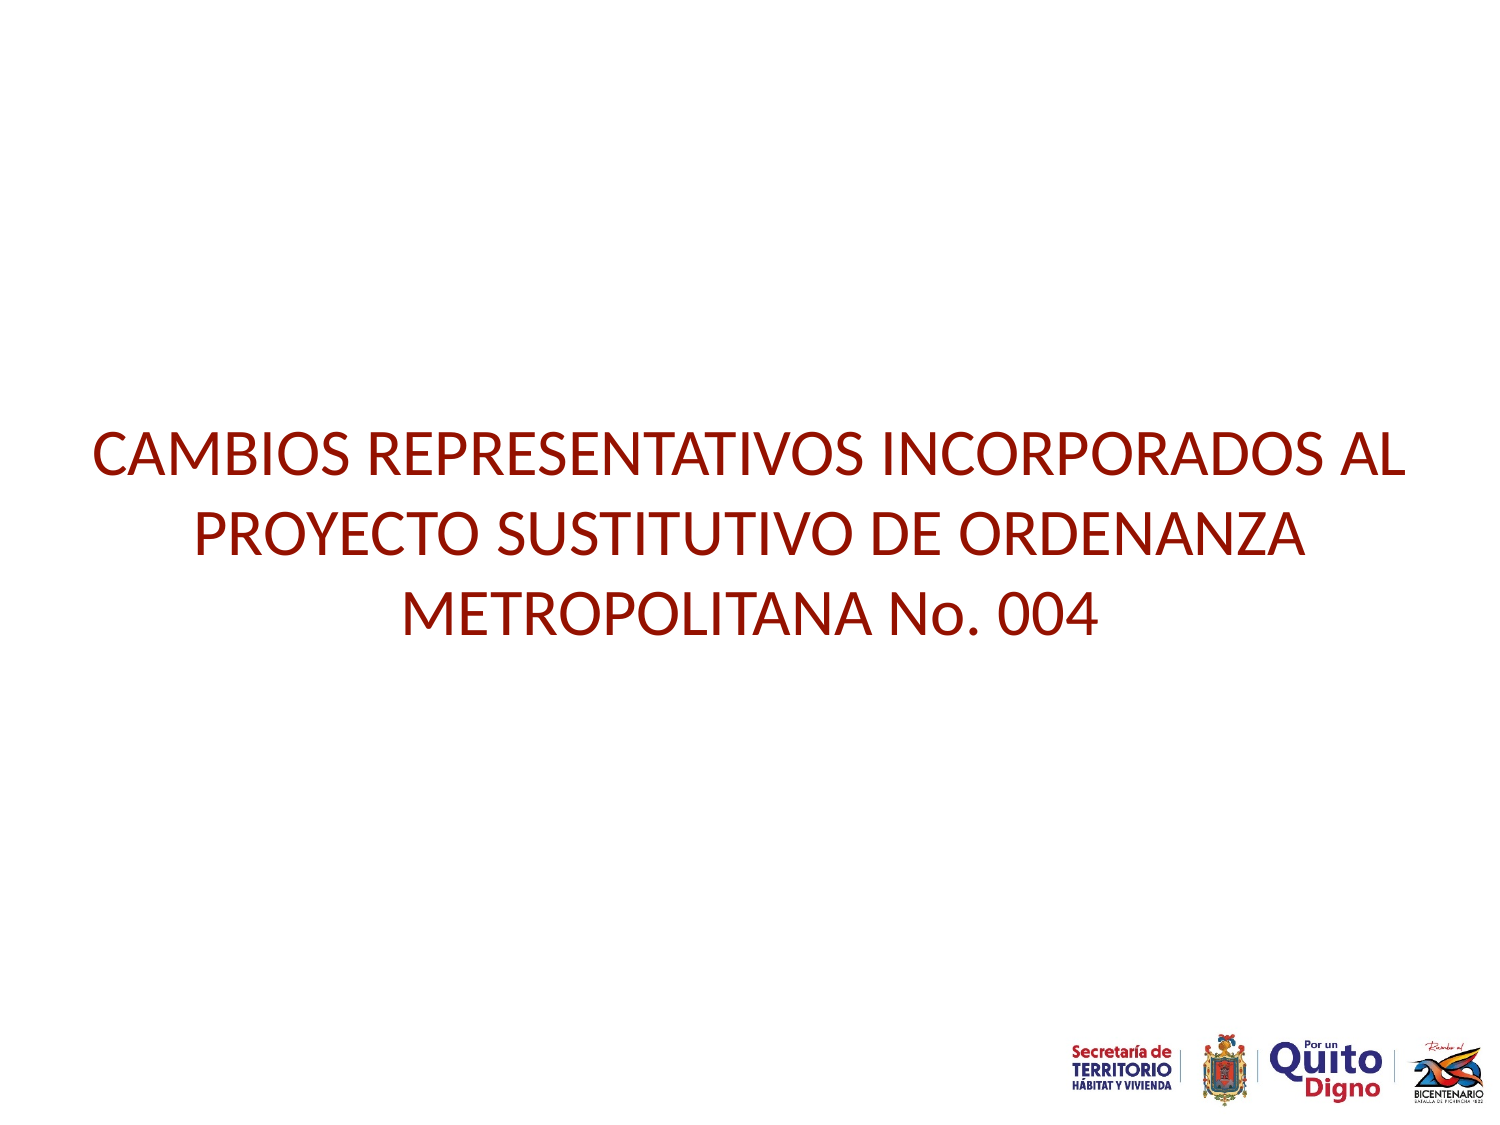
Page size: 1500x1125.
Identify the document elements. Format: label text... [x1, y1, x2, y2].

text_box CAMBIOS REPRESENTATIVOS INCORPORADOS AL PROYECTO SUSTITUTIVO DE ORDENANZA METROPOLITANA No. 004 [35, 401, 1465, 656]
picture [1055, 1015, 1500, 1125]
